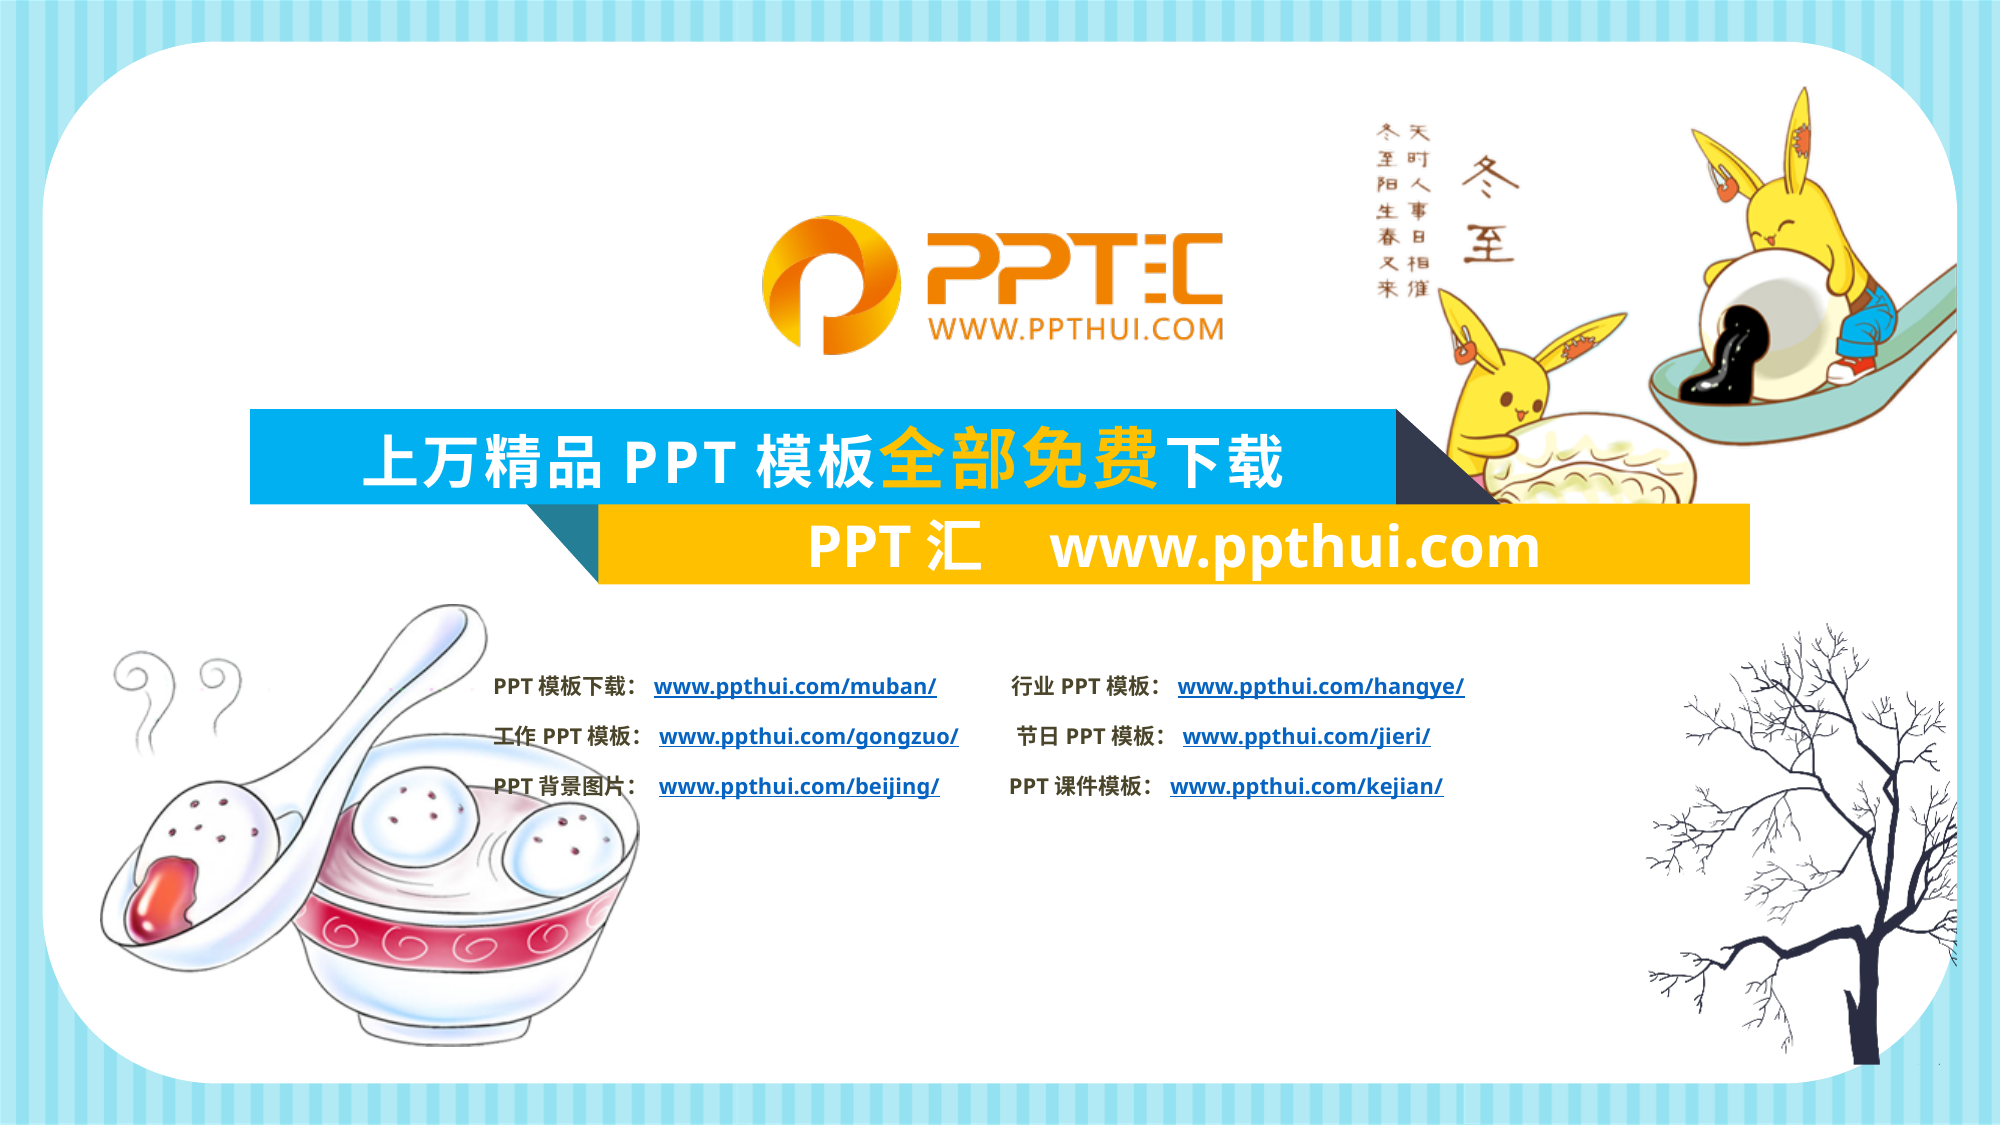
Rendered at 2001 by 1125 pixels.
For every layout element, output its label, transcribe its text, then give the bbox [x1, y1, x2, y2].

text_box [526, 505, 597, 584]
picture [0, 0, 2000, 1125]
text_box PPT模板下载：www.ppthui.com/muban/ 行业PPT模板：www.ppthui.com/hangye/ 工作PPT模板：www.ppthui.com/gongzuo/ 节日PPT模板：www.ppthui.com/jieri/ PPT背景图片： www.ppthui.com/beijing/ PPT课件模板：www.ppthui.com/kejian/ [478, 623, 1507, 832]
text_box 上万精品PPT模板全部免费下载 [249, 408, 1394, 505]
text_box PPT汇 www.ppthui.com [597, 502, 1751, 585]
text_box [1394, 406, 1504, 506]
